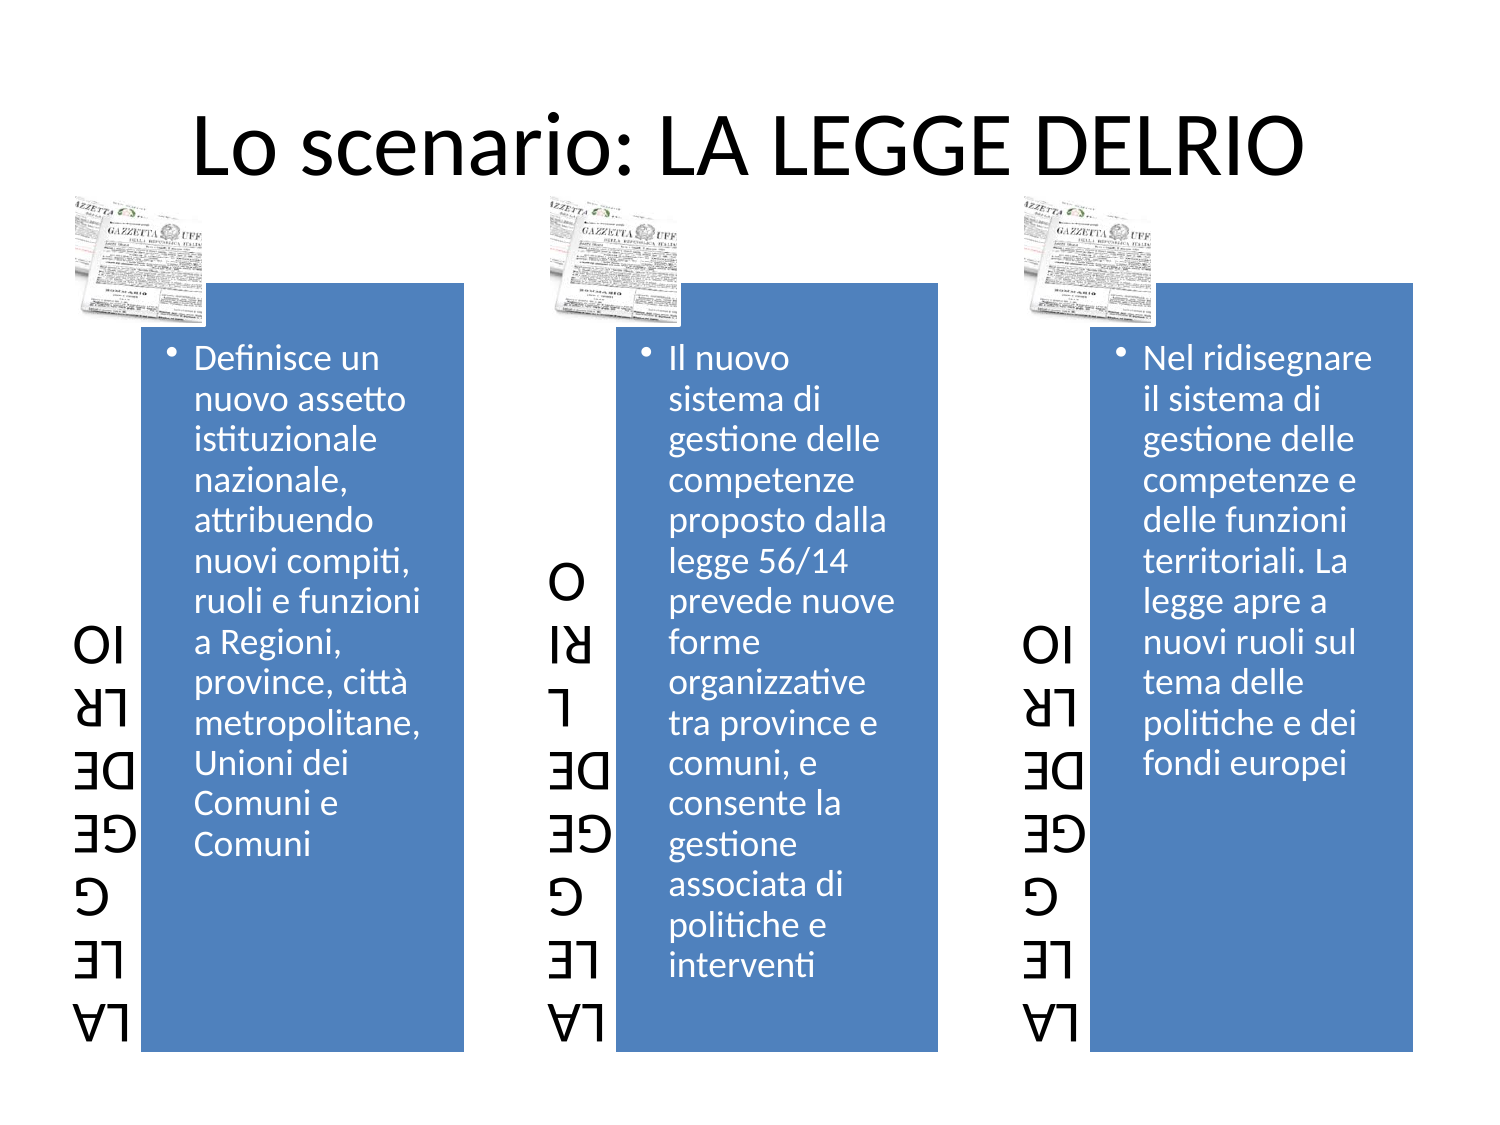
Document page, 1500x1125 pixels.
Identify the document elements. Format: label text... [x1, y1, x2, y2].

title Lo scenario: LA LEGGE DELRIO [75, 45, 1425, 129]
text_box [64, 127, 1424, 1121]
